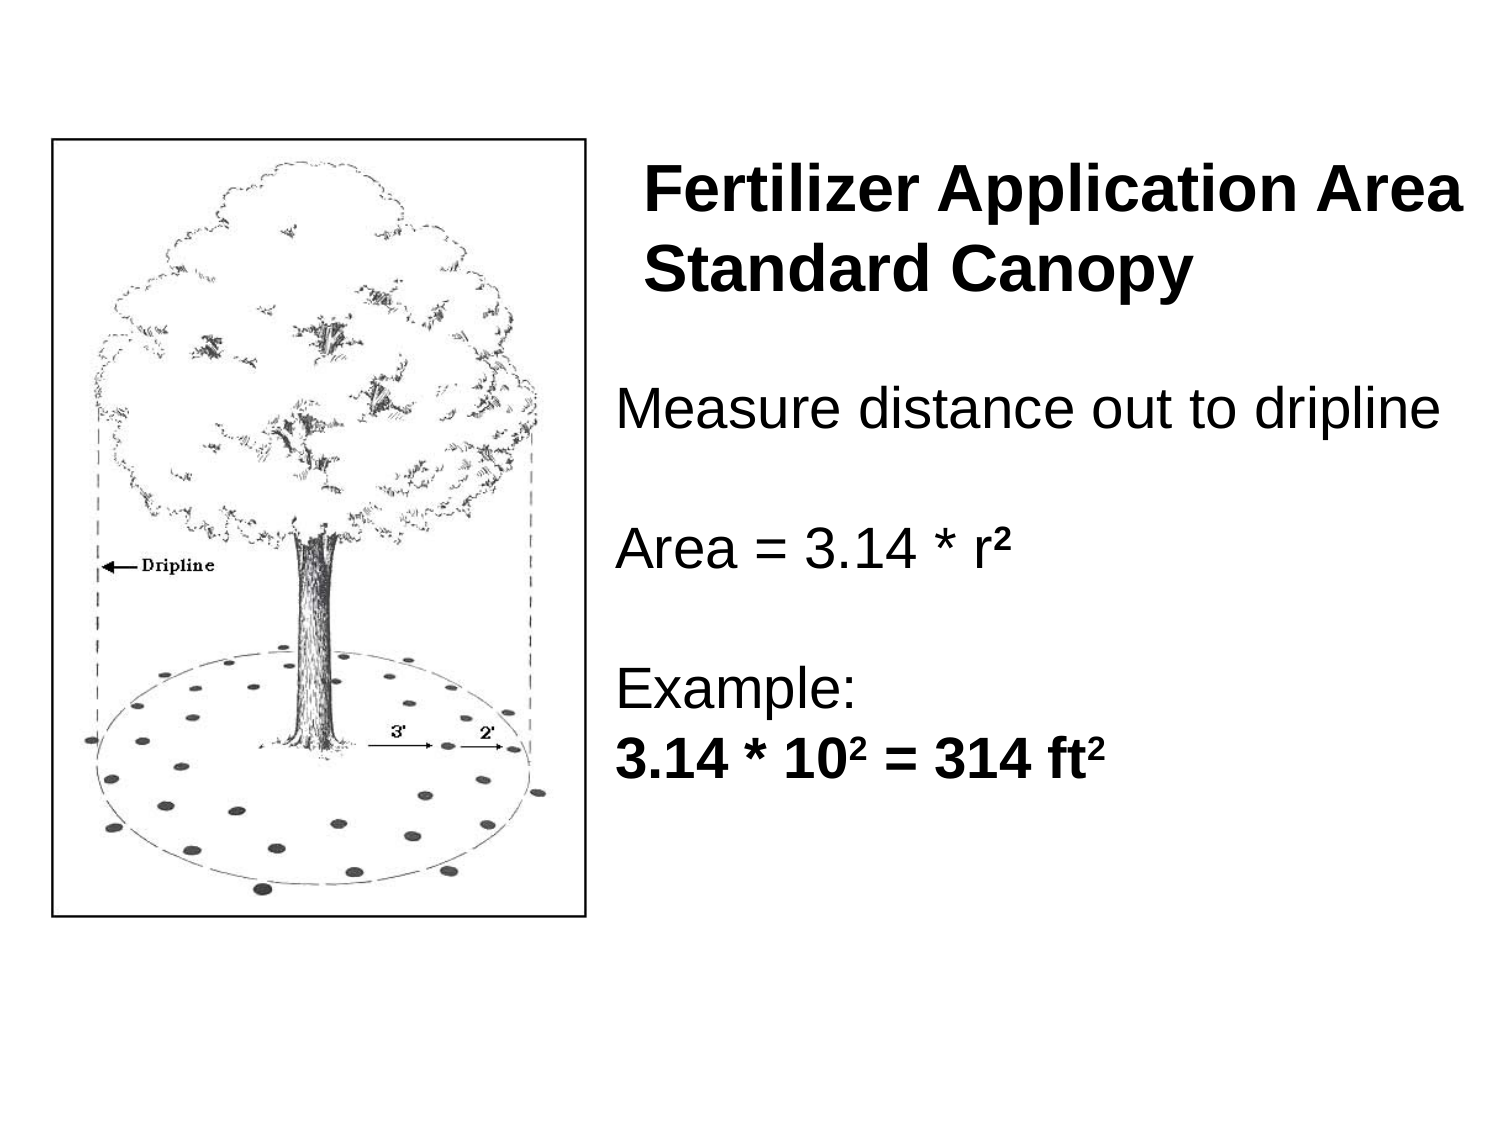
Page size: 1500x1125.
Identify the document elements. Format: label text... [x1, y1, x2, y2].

picture [49, 137, 588, 919]
text_box Measure distance out to dripline Area = 3.14 * r2 Example: 3.14 * 102 = 314 ft2 [600, 362, 1459, 937]
text_box Fertilizer Application Area Standard Canopy [628, 137, 1498, 313]
